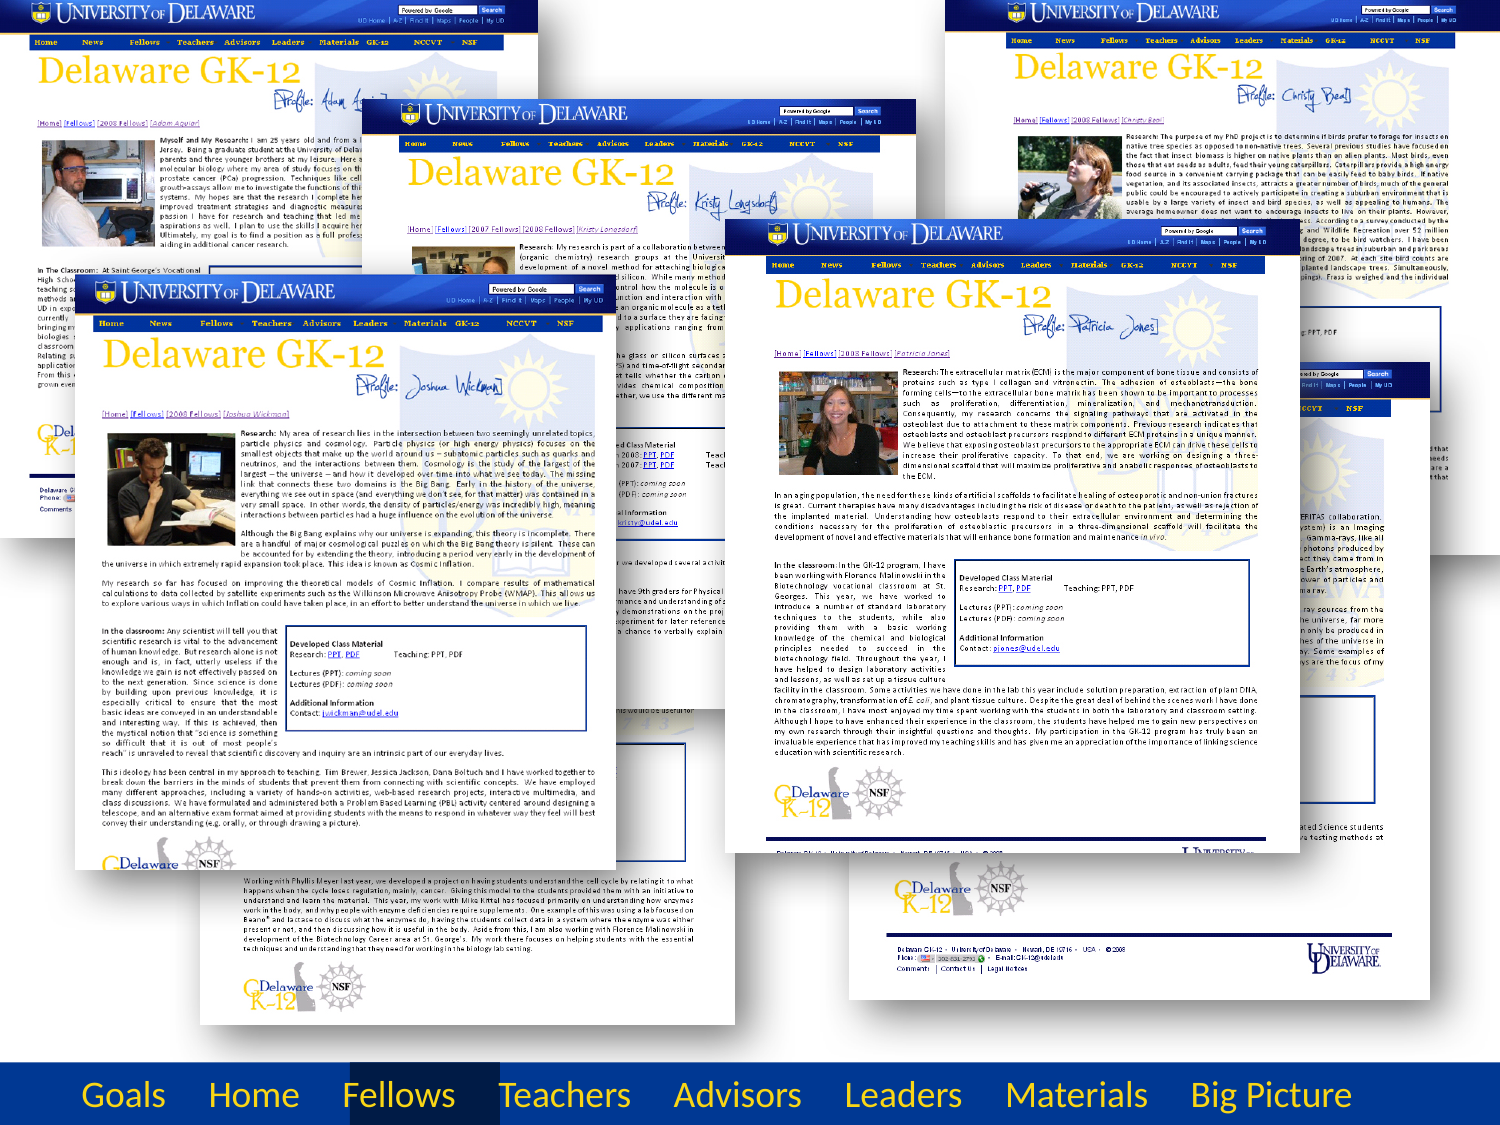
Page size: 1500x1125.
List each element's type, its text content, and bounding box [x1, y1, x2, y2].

text_box [502, 1060, 1500, 1125]
text_box [0, 1060, 348, 1125]
picture [0, 0, 1500, 1026]
text_box Goals Home Fellows Teachers Advisors Leaders Materials Big Picture [24, 1062, 1463, 1123]
